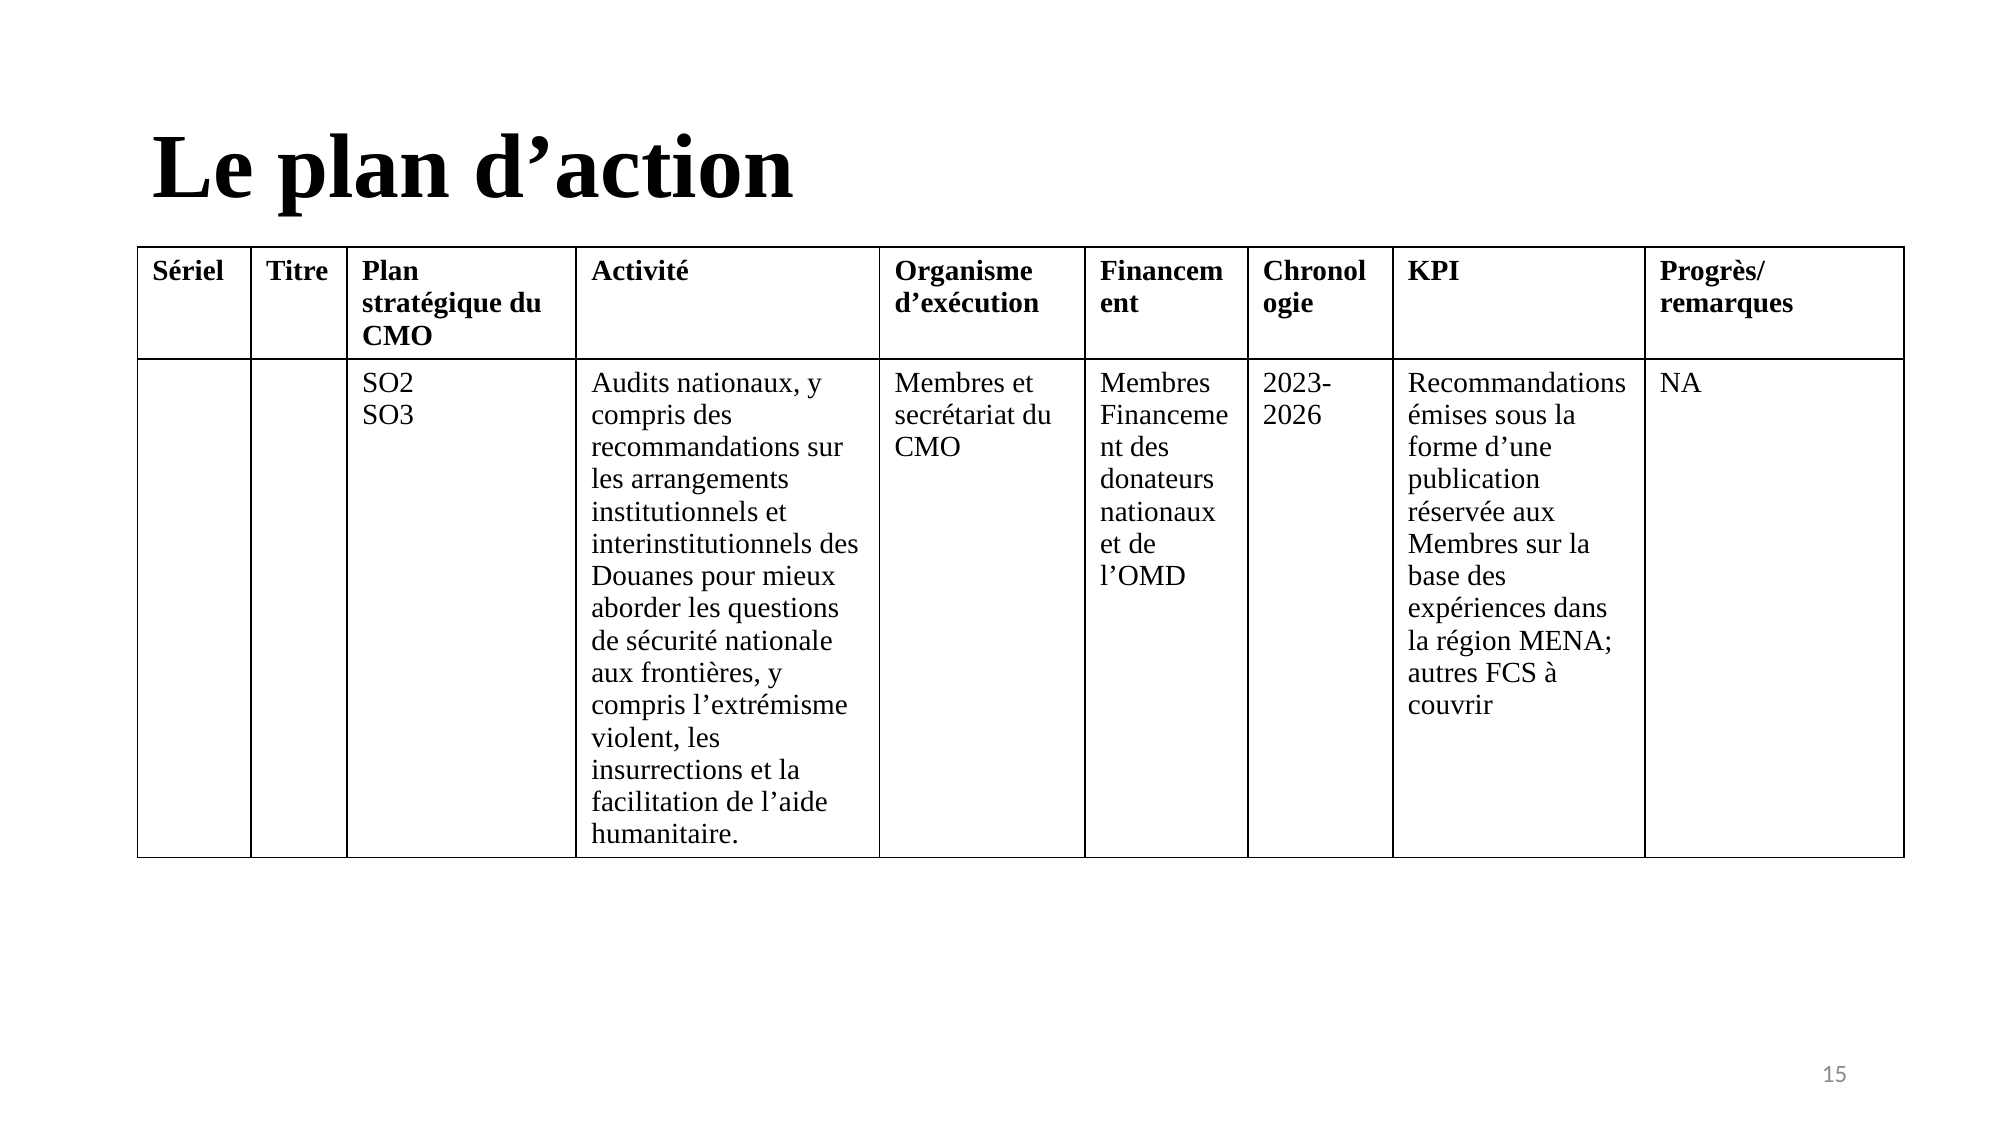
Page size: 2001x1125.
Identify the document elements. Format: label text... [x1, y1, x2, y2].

table_cell 2023-2026 [1249, 360, 1392, 857]
table_header Plan stratégique du CMO [348, 248, 575, 358]
table_header Titre [252, 248, 346, 358]
table_header Progrès/remarques [1646, 248, 1903, 358]
table_header Organisme d’exécution [880, 248, 1084, 358]
table_header Activité [577, 248, 879, 358]
table_header Financement [1086, 248, 1247, 358]
slide_number 15 [1412, 1042, 1863, 1103]
table_cell Recommandations émises sous la forme d’une publication réservée aux Membres sur la base des expériences dans la région MENA; autres FCS à couvrir [1394, 360, 1644, 857]
table_header Chronologie [1249, 248, 1392, 358]
table_cell Membres Financement des donateurs nationaux et de l’OMD [1086, 360, 1247, 857]
title Le plan d’action [137, 89, 1863, 246]
table_cell SO2 SO3 [348, 360, 575, 857]
table_cell [138, 360, 250, 857]
table_cell [252, 360, 346, 857]
table_cell Audits nationaux, y compris des recommandations sur les arrangements institutionnels et interinstitutionnels des Douanes pour mieux aborder les questions de sécurité nationale aux frontières, y compris l’extrémisme violent, les insurrections et la facilitation de l’aide humanitaire. [577, 360, 879, 857]
table_cell NA [1646, 360, 1903, 857]
table_header KPI [1394, 248, 1644, 358]
table_cell Membres et secrétariat du CMO [880, 360, 1084, 857]
table_header Sériel [138, 248, 250, 358]
